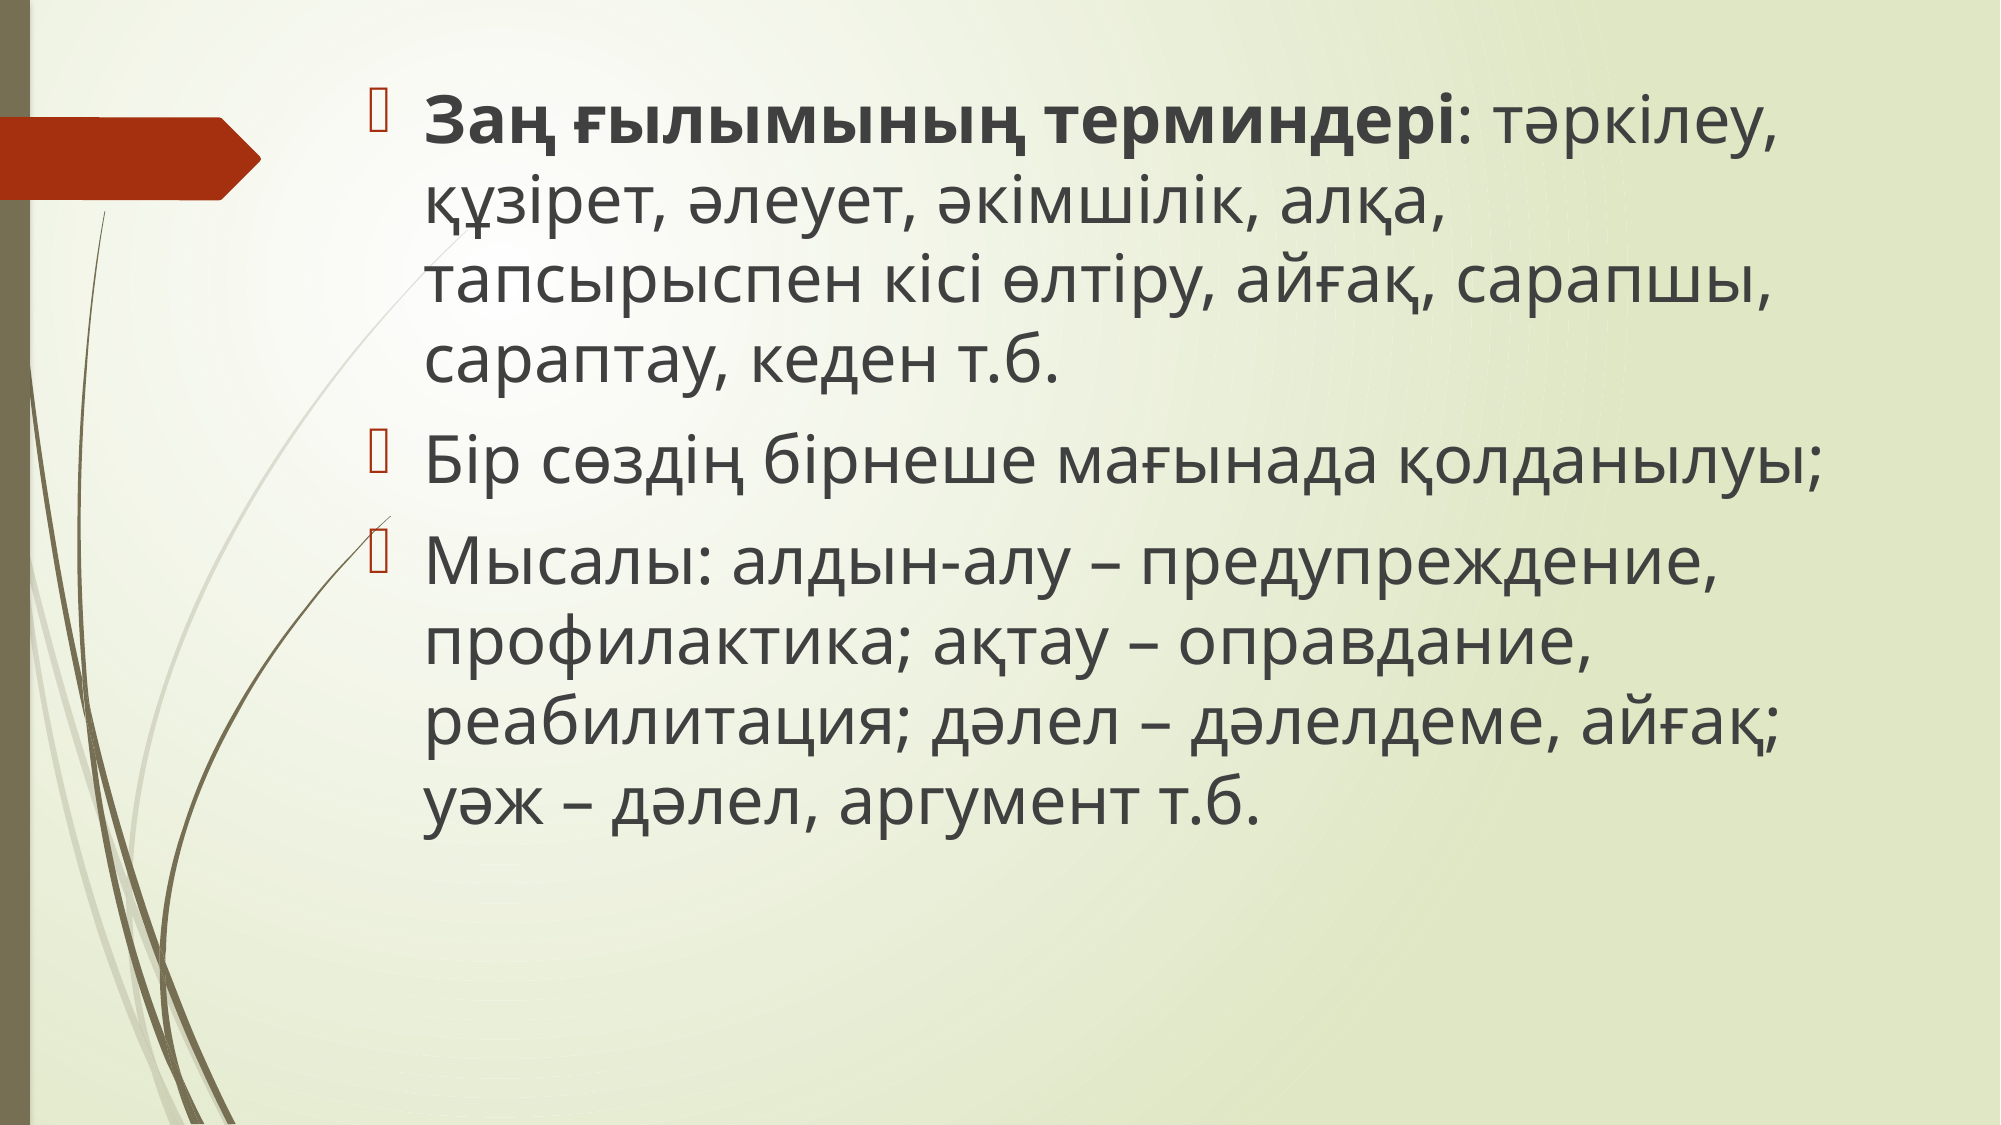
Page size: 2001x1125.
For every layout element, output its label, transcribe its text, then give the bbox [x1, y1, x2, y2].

list Заң ғылымының терминдері: тәркілеу, құзірет, әлеует, әкімшілік, алқа, тапсырыспен кісі өлтіру, айғақ, сарапшы, сараптау, кеден т.б. Бір сөздің бірнеше мағынада қолданылуы; Мысалы: алдын-алу – предупреждение, профилактика; ақтау – оправдание, реабилитация; дәлел – дәлелдеме, айғақ; уәж – дәлел, аргумент т.б. [352, 68, 1888, 970]
